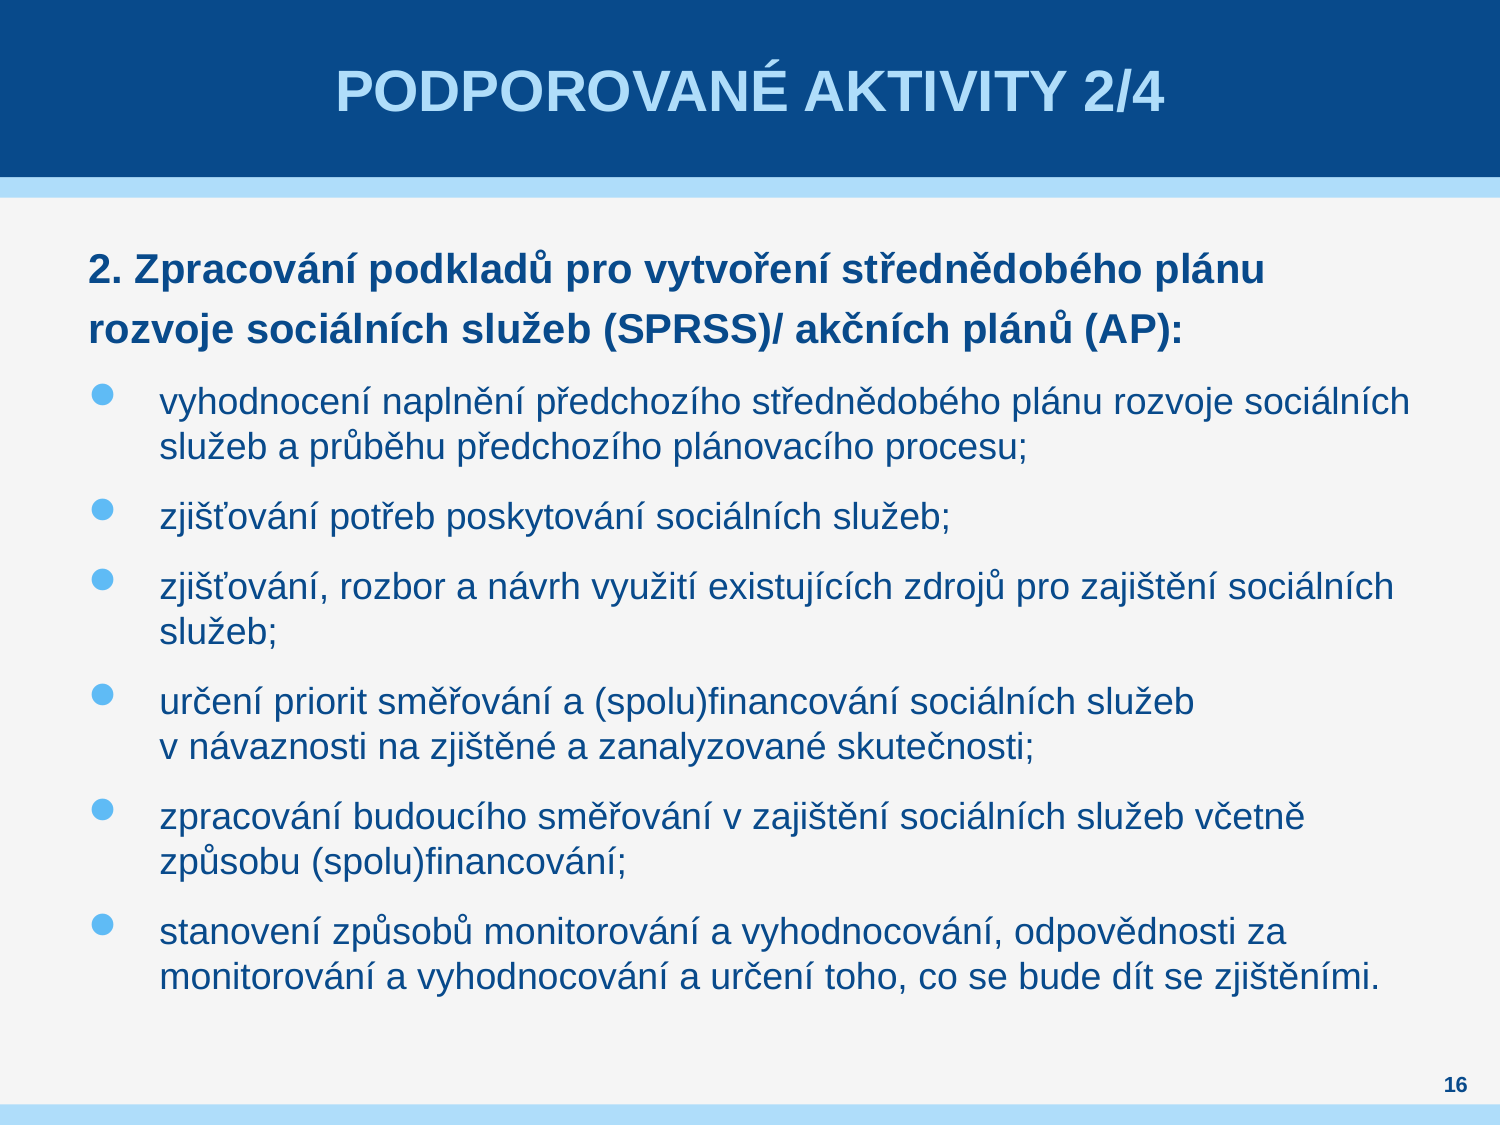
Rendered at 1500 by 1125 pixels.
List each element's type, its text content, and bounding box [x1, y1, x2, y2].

title Podporované aktivity 2/4 [59, 0, 1441, 178]
list 2. Zpracování podkladů pro vytvoření střednědobého plánu rozvoje sociálních služeb (SPRSS)/ akčních plánů (AP): vyhodnocení naplnění předchozího střednědobého plánu rozvoje sociálních služeb a průběhu předchozího plánovacího procesu; zjišťování potřeb poskytování sociálních služeb; zjišťování, rozbor a návrh využití existujících zdrojů pro zajištění sociálních služeb; určení priorit směřování a (spolu)financování sociálních služeb v návaznosti na zjištěné a zanalyzované skutečnosti; zpracování budoucího směřování v zajištění sociálních služeb včetně způsobu (spolu)financování; stanovení způsobů monitorování a vyhodnocování, odpovědnosti za monitorování a vyhodnocování a určení toho, co se bude dít se zjištěními. [88, 231, 1412, 1047]
slide_number 16 [1417, 1068, 1495, 1099]
